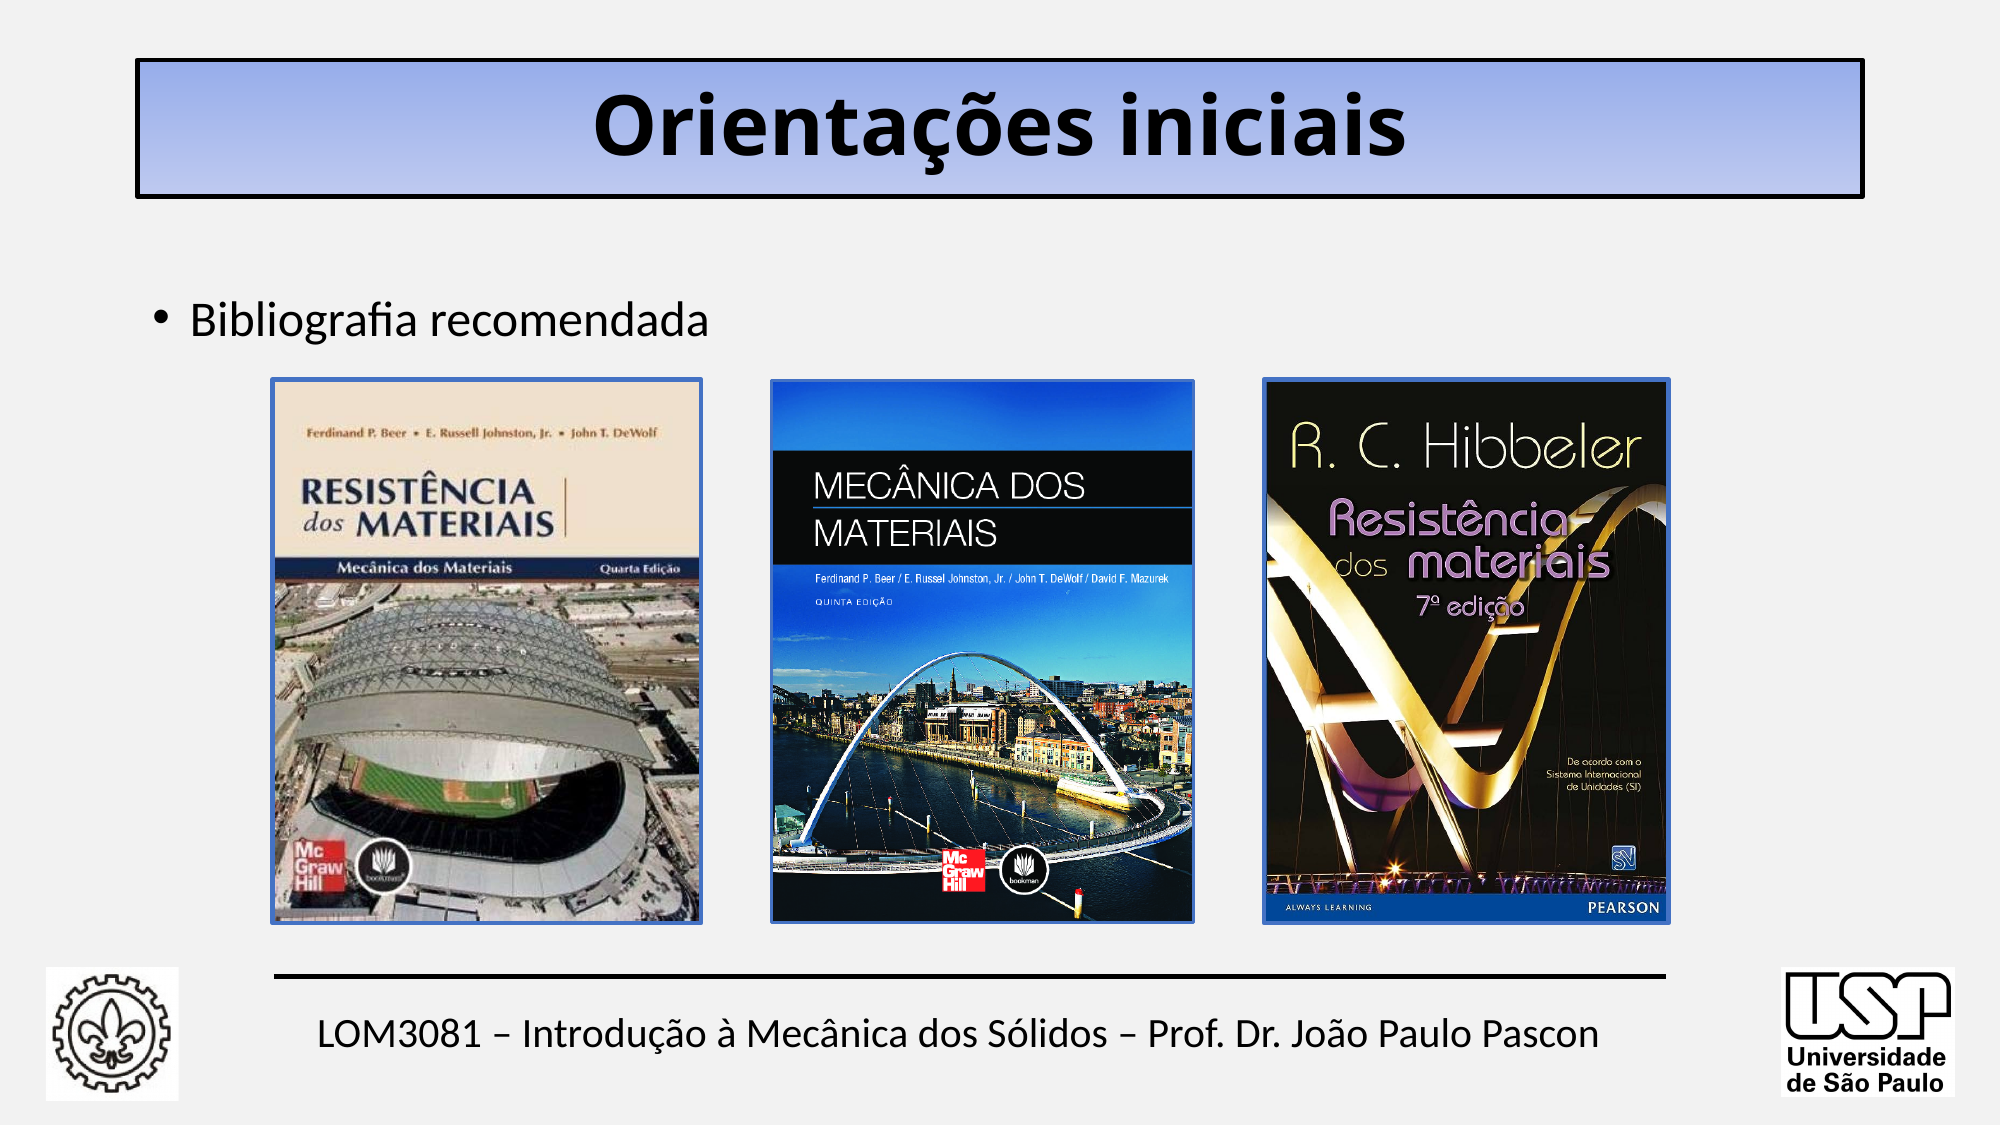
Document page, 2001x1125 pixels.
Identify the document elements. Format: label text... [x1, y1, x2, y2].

picture [1781, 967, 1955, 1097]
title Orientações iniciais [137, 59, 1863, 197]
picture [772, 381, 1192, 921]
text_box LOM3081 – Introdução à Mecânica dos Sólidos – Prof. Dr. João Paulo Pascon [202, 998, 1716, 1064]
list Bibliografia recomendada [137, 219, 1863, 944]
picture [1266, 381, 1666, 921]
picture [274, 381, 699, 921]
picture [45, 967, 179, 1101]
